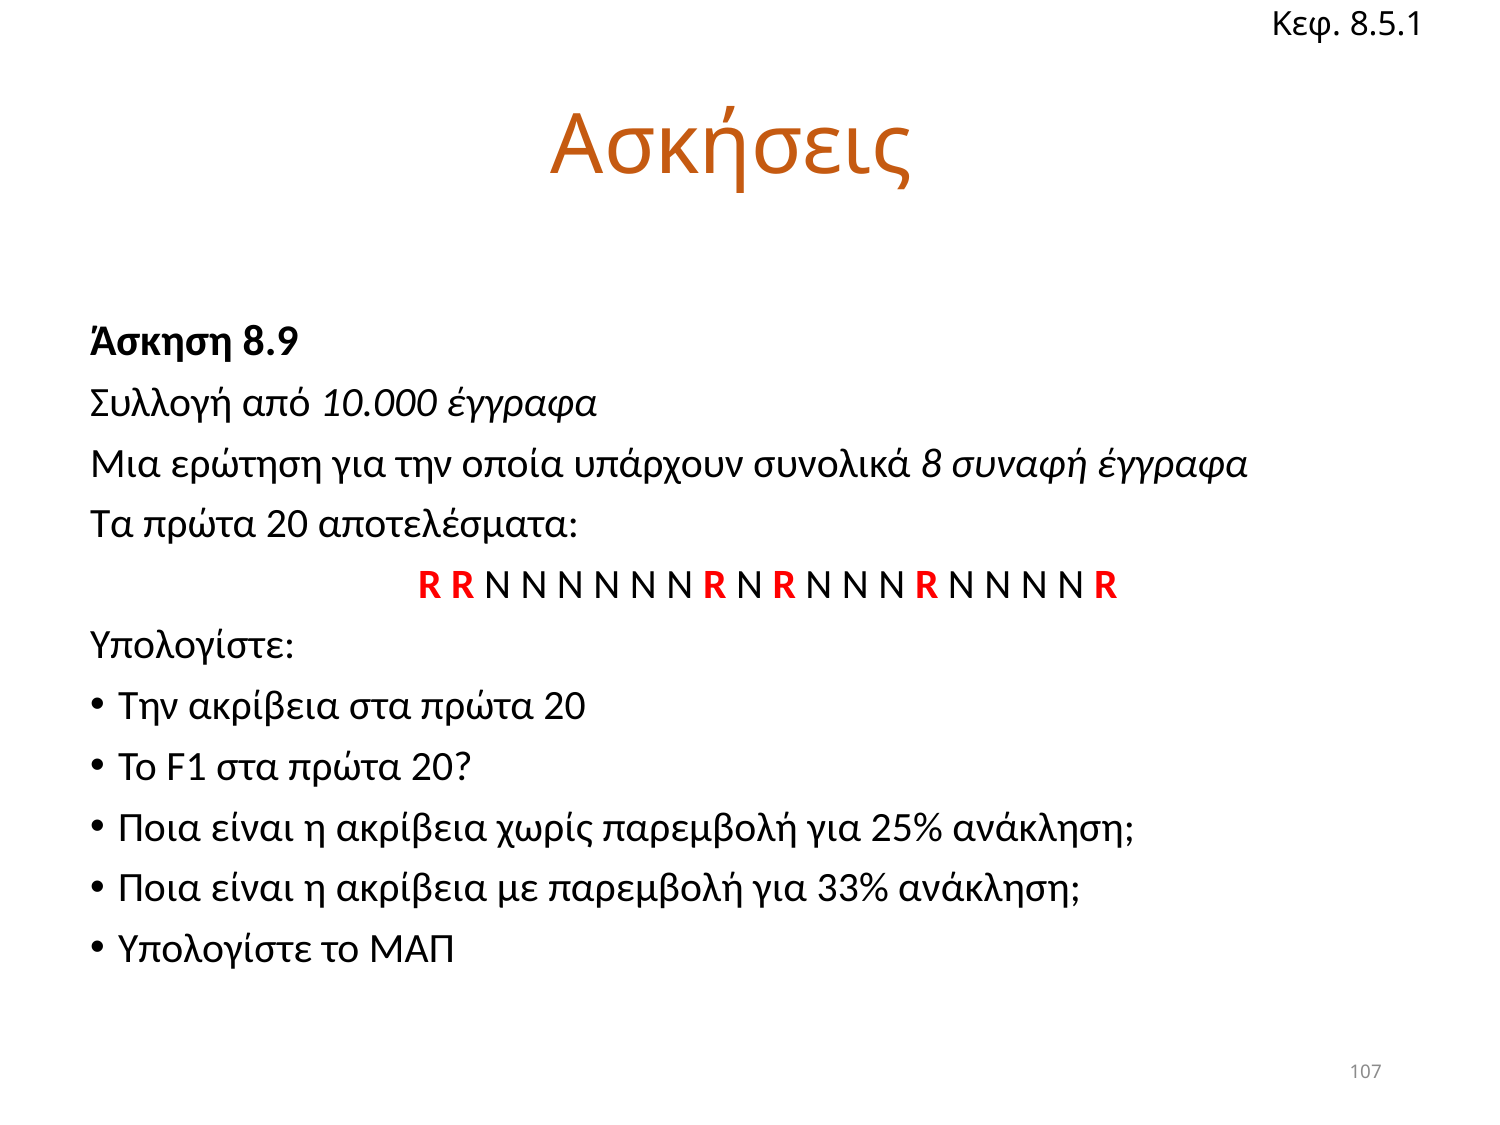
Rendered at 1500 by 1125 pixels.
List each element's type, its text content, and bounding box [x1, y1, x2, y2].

list Άσκηση 8.9 Συλλογή από 10.000 έγγραφα Μια ερώτηση για την οποία υπάρχουν συνολικά 8 συναφή έγγραφα Τα πρώτα 20 αποτελέσματα: R R N N N N N N R N R N N N R N N N N R Υπολογίστε: Την ακρίβεια στα πρώτα 20 Το F1 στα πρώτα 20? Ποια είναι η ακρίβεια χωρίς παρεμβολή για 25% ανάκληση; Ποια είναι η ακρίβεια με παρεμβολή για 33% ανάκληση; Υπολογίστε το ΜΑΠ [75, 310, 1388, 1010]
text_box Ασκήσεις [84, 37, 1379, 255]
slide_number 107 [1059, 1042, 1397, 1103]
text_box Κεφ. 8.5.1 [1256, 0, 1440, 50]
